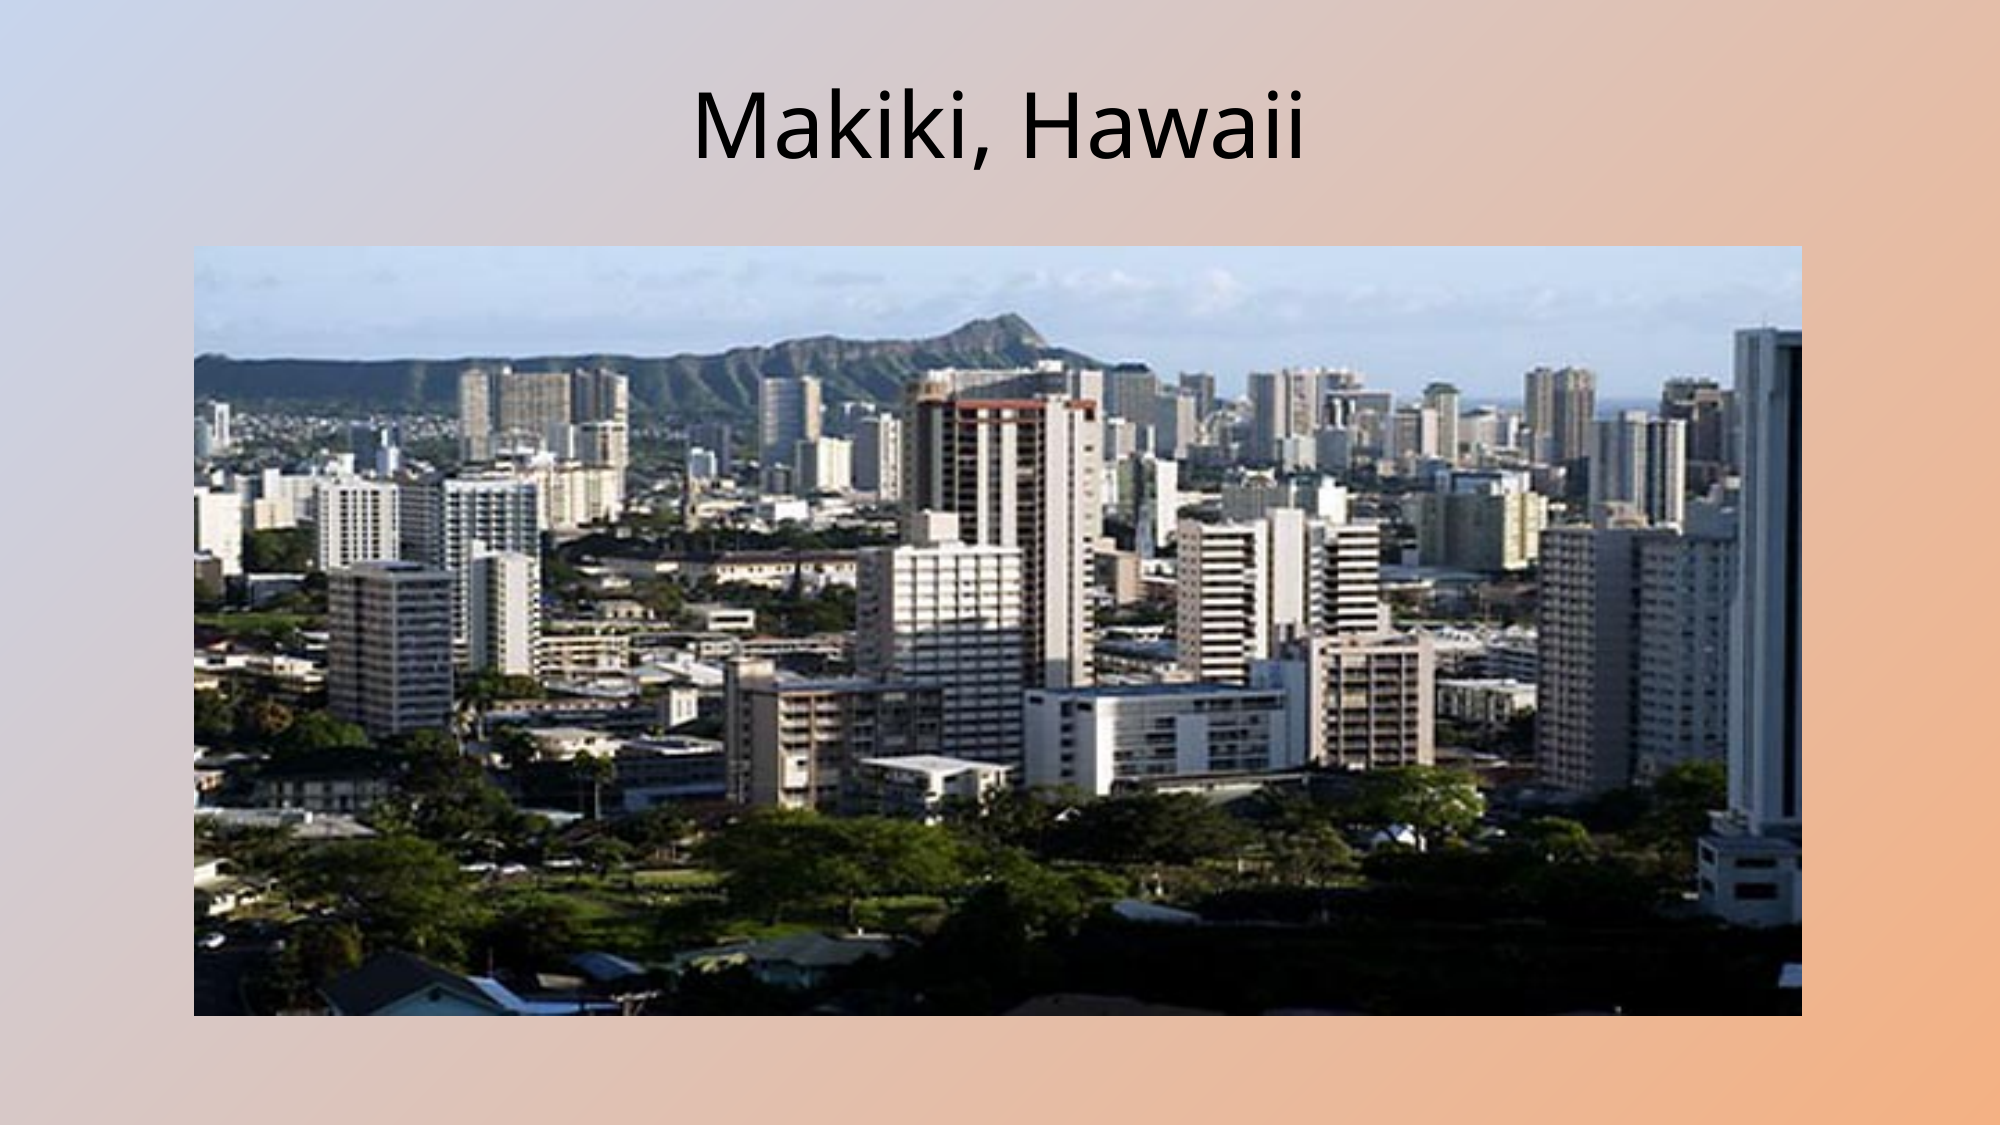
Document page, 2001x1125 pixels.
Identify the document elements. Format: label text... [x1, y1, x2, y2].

picture [194, 246, 1802, 1016]
title Makiki, Hawaii [137, 59, 1863, 199]
